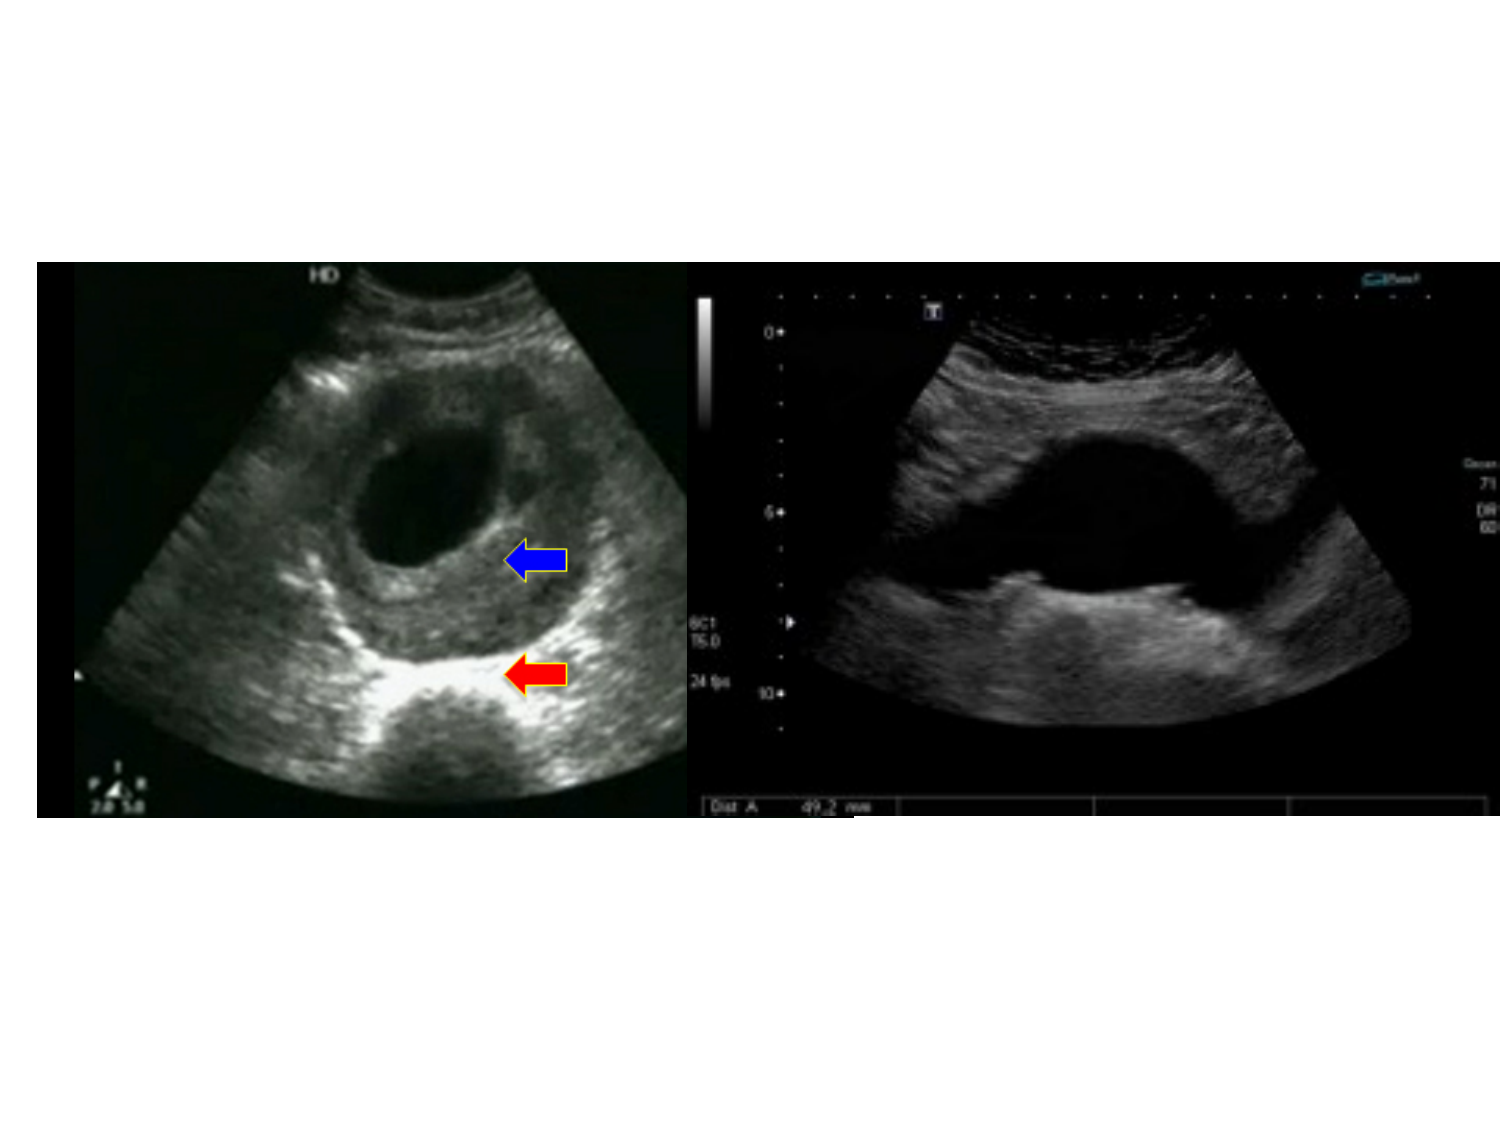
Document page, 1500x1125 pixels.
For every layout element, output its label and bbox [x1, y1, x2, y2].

picture [37, 262, 1500, 818]
